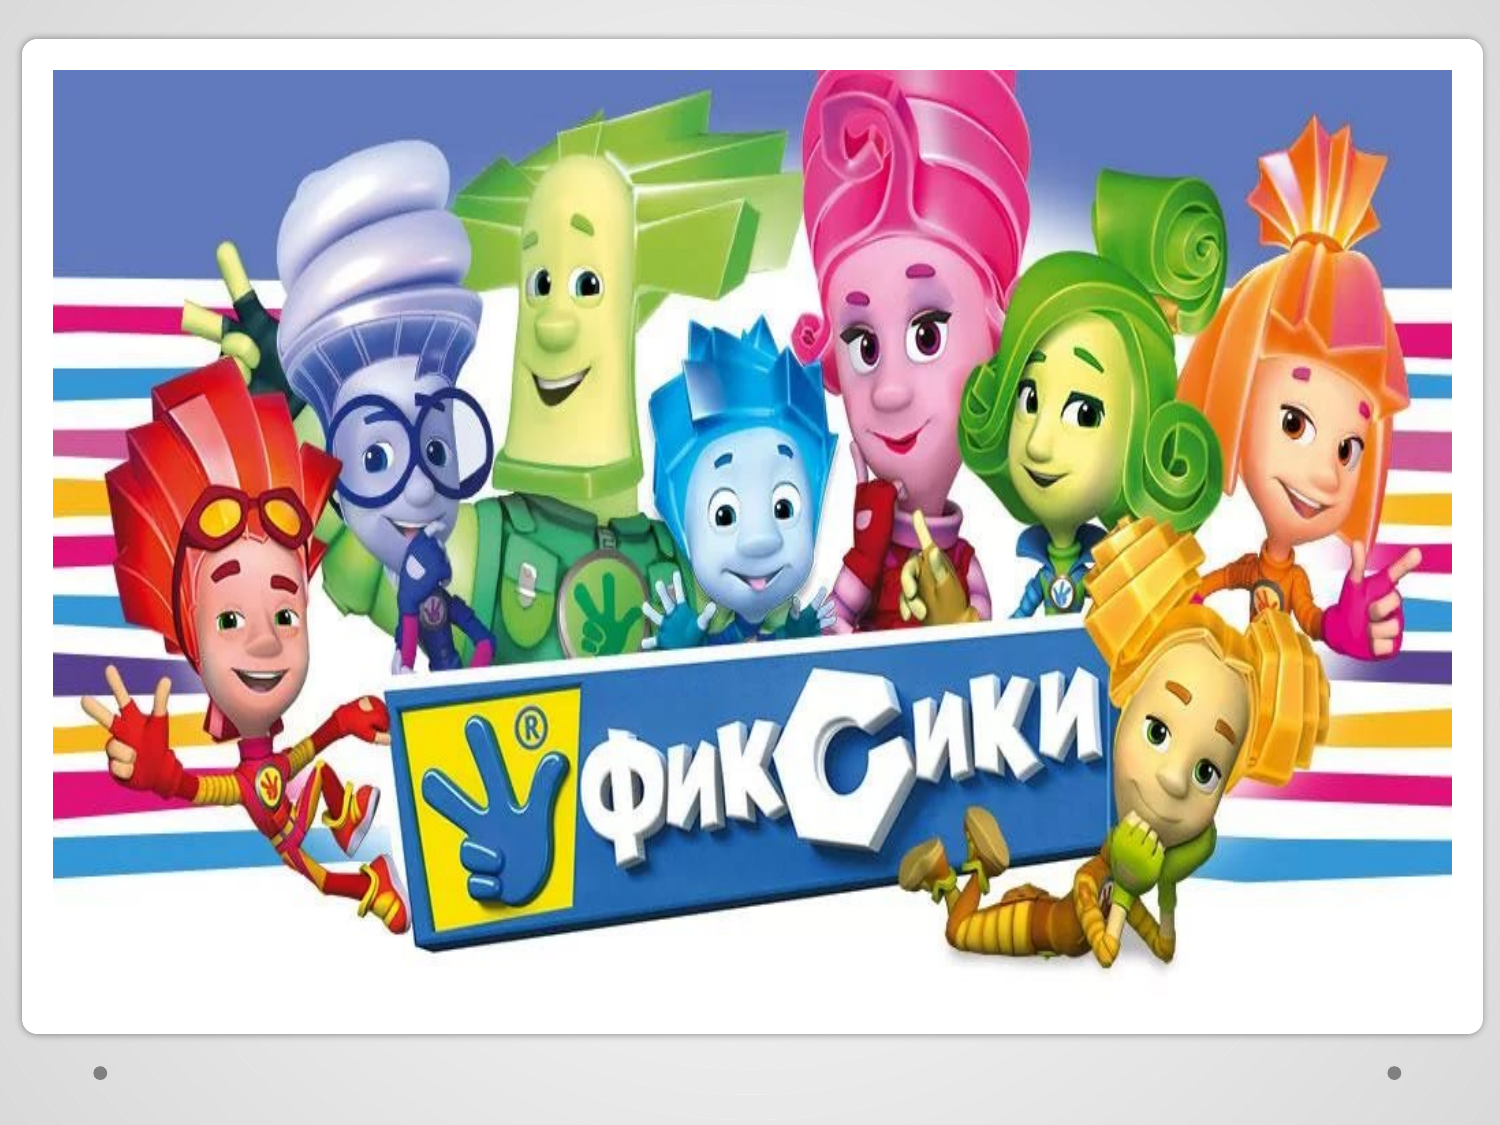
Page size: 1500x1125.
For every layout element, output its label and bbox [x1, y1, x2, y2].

picture [52, 69, 1453, 1004]
